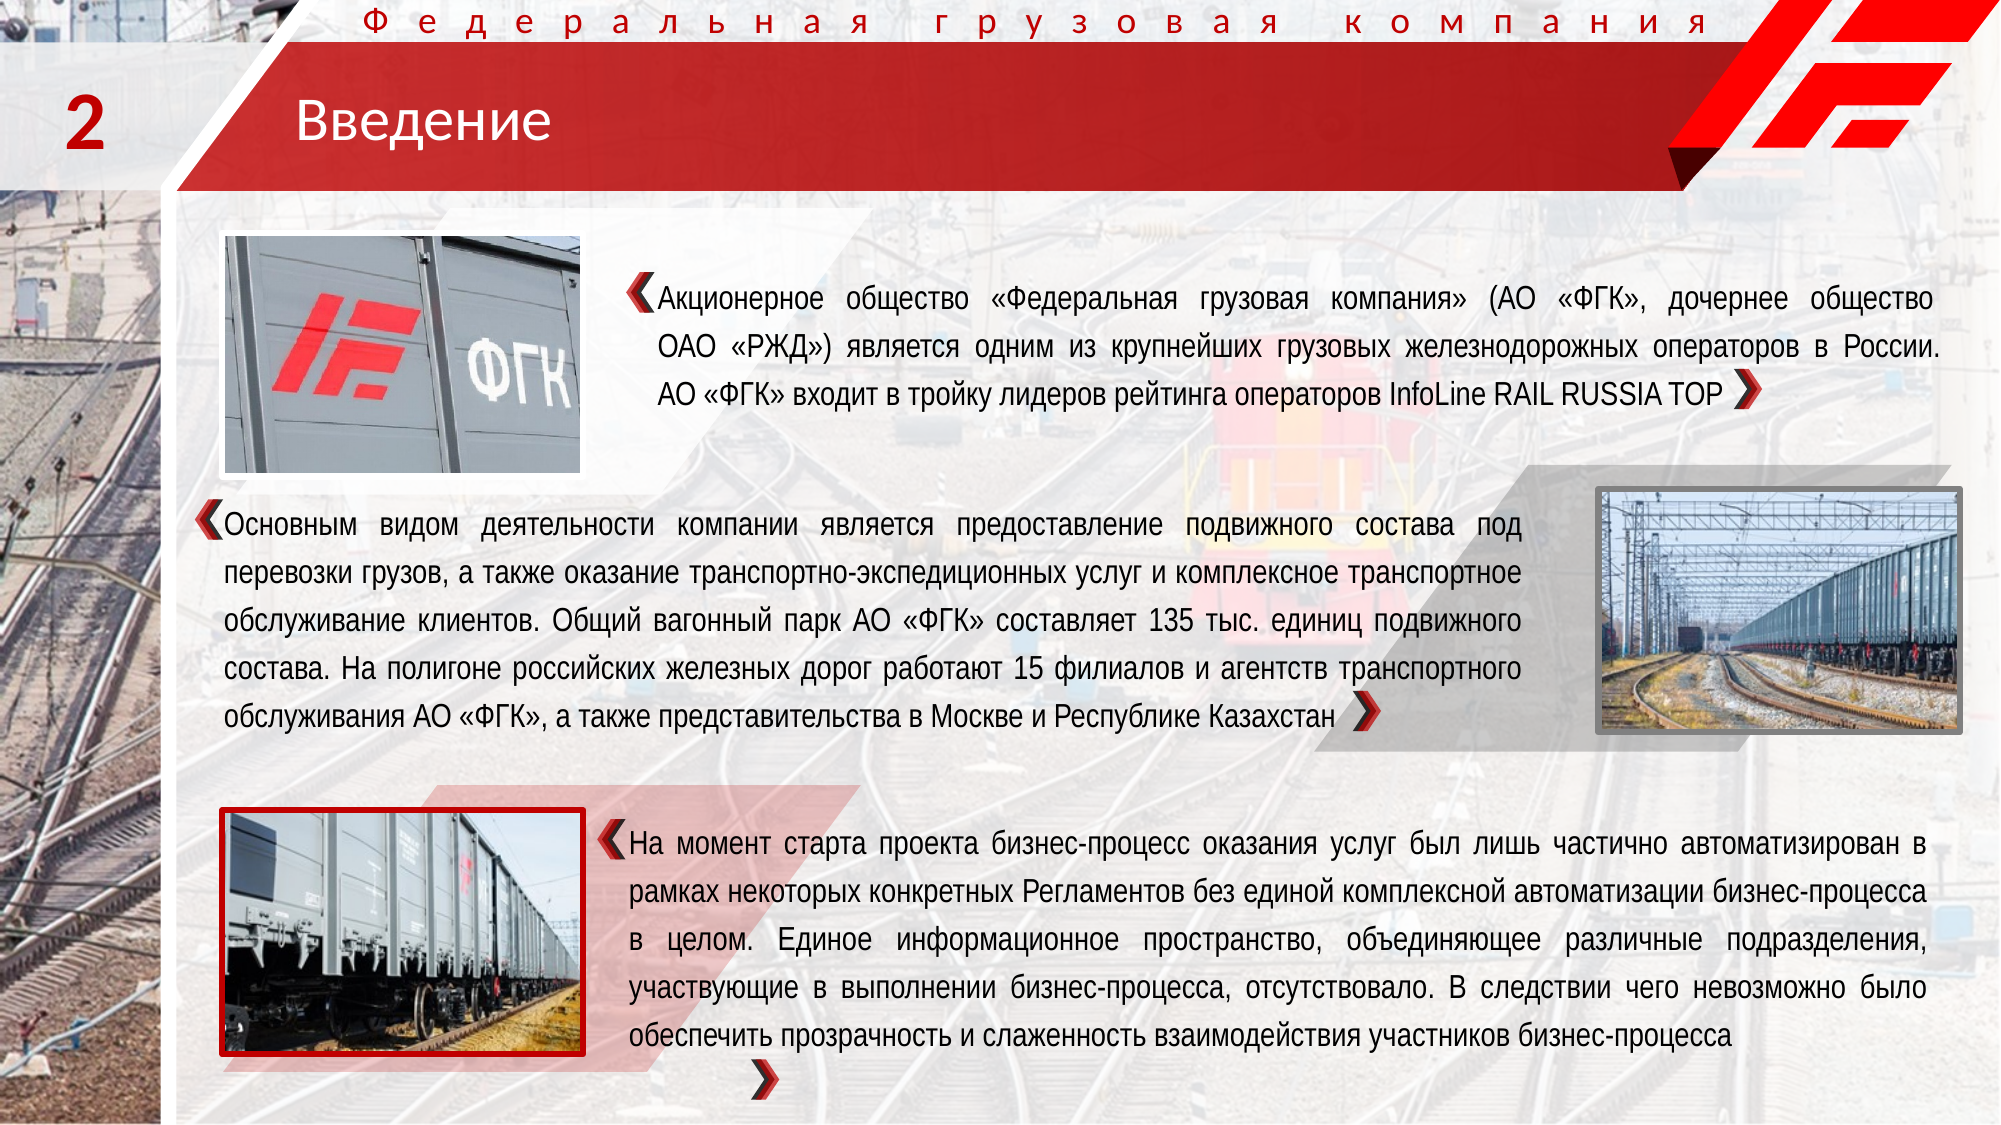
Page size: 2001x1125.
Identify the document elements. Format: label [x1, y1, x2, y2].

text_box [626, 272, 655, 313]
text_box [1733, 368, 1763, 410]
text_box [194, 499, 224, 540]
text_box [597, 819, 626, 860]
text_box [1352, 690, 1381, 732]
text_box [750, 1059, 780, 1100]
picture [0, 0, 2000, 1125]
